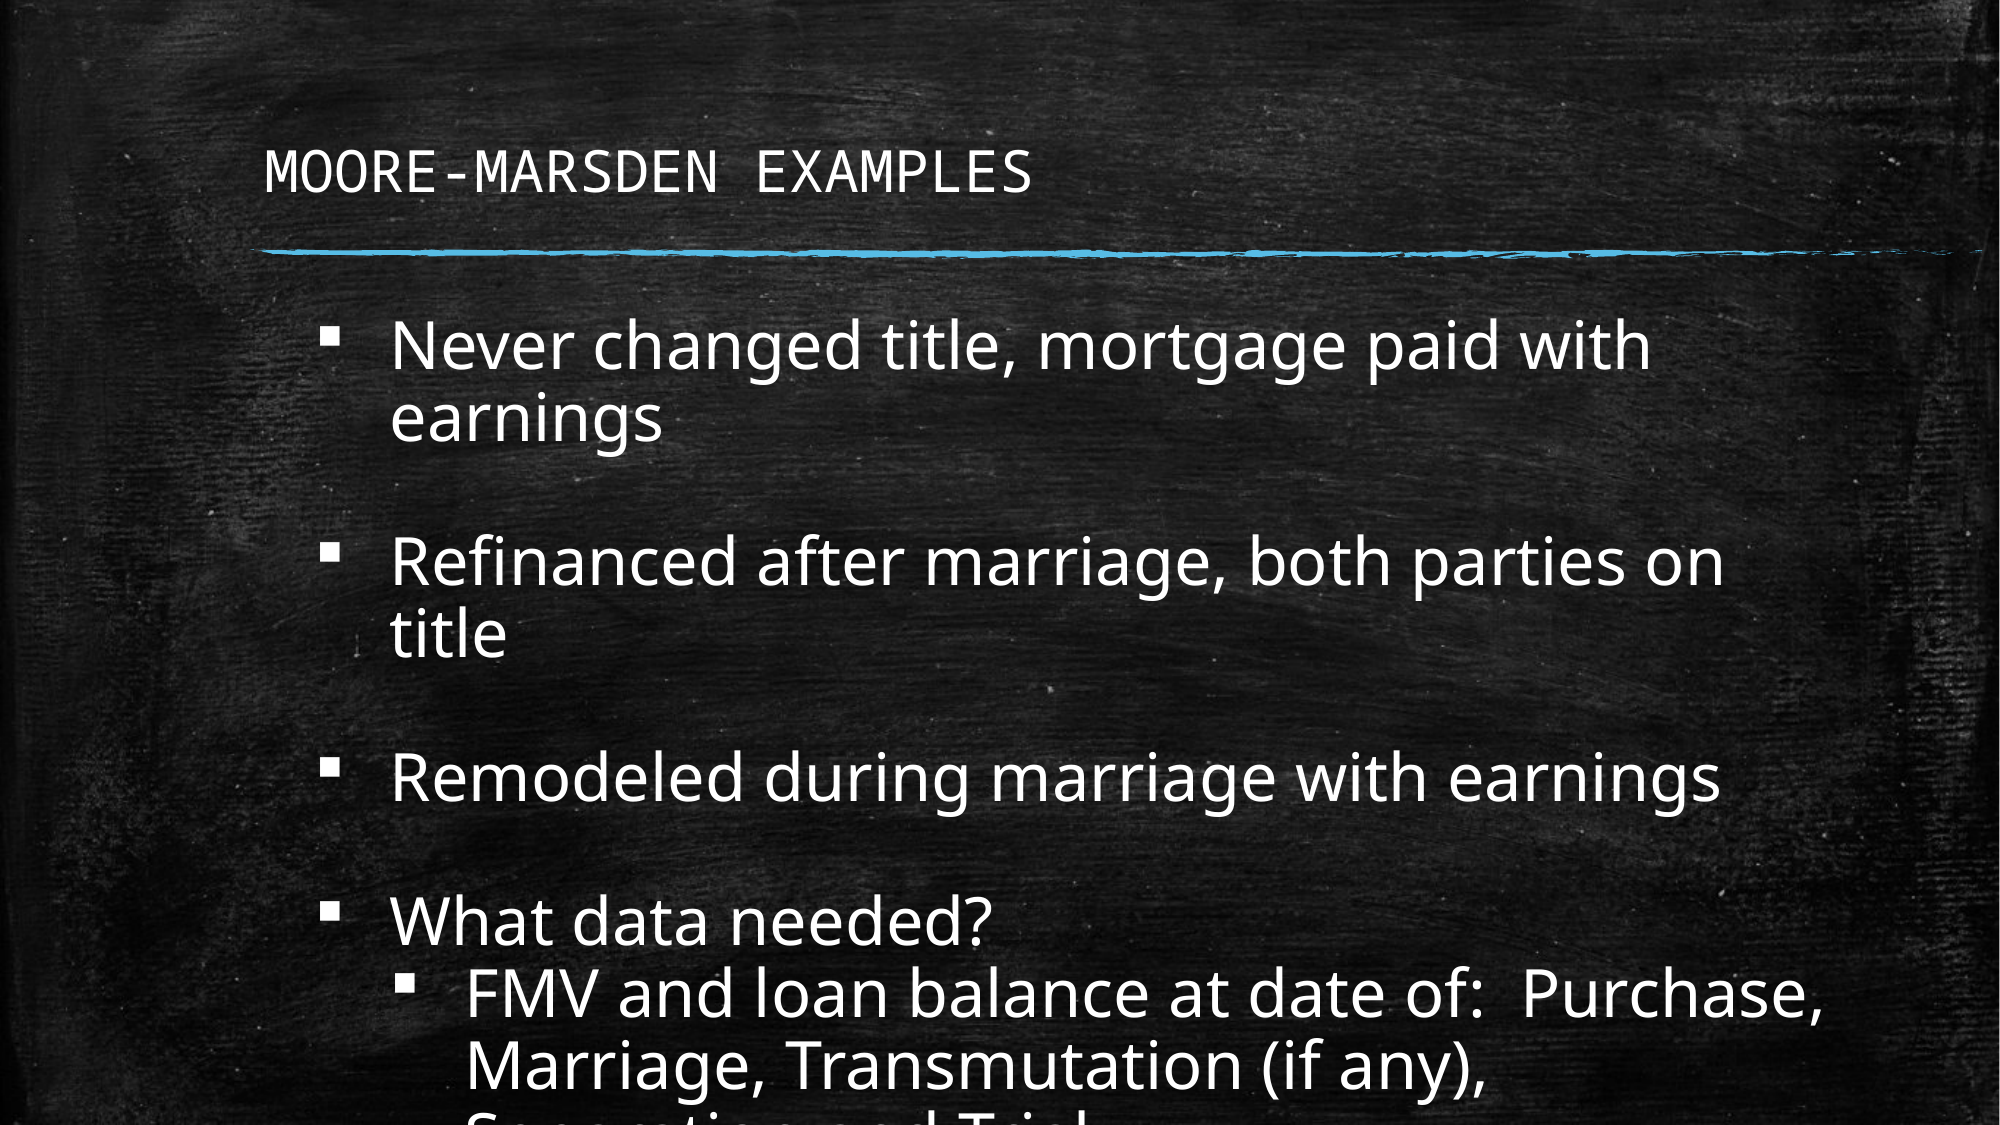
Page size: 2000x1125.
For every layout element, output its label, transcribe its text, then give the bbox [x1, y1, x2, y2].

title MOORE-MARSDEN EXAMPLES [249, 45, 1750, 213]
text_box Never changed title, mortgage paid with earnings Refinanced after marriage, both parties on title Remodeled during marriage with earnings What data needed? FMV and loan balance at date of: Purchase, Marriage, Transmutation (if any), Separation and Trial Docs re: remodeling funds & value added [299, 224, 1850, 1125]
